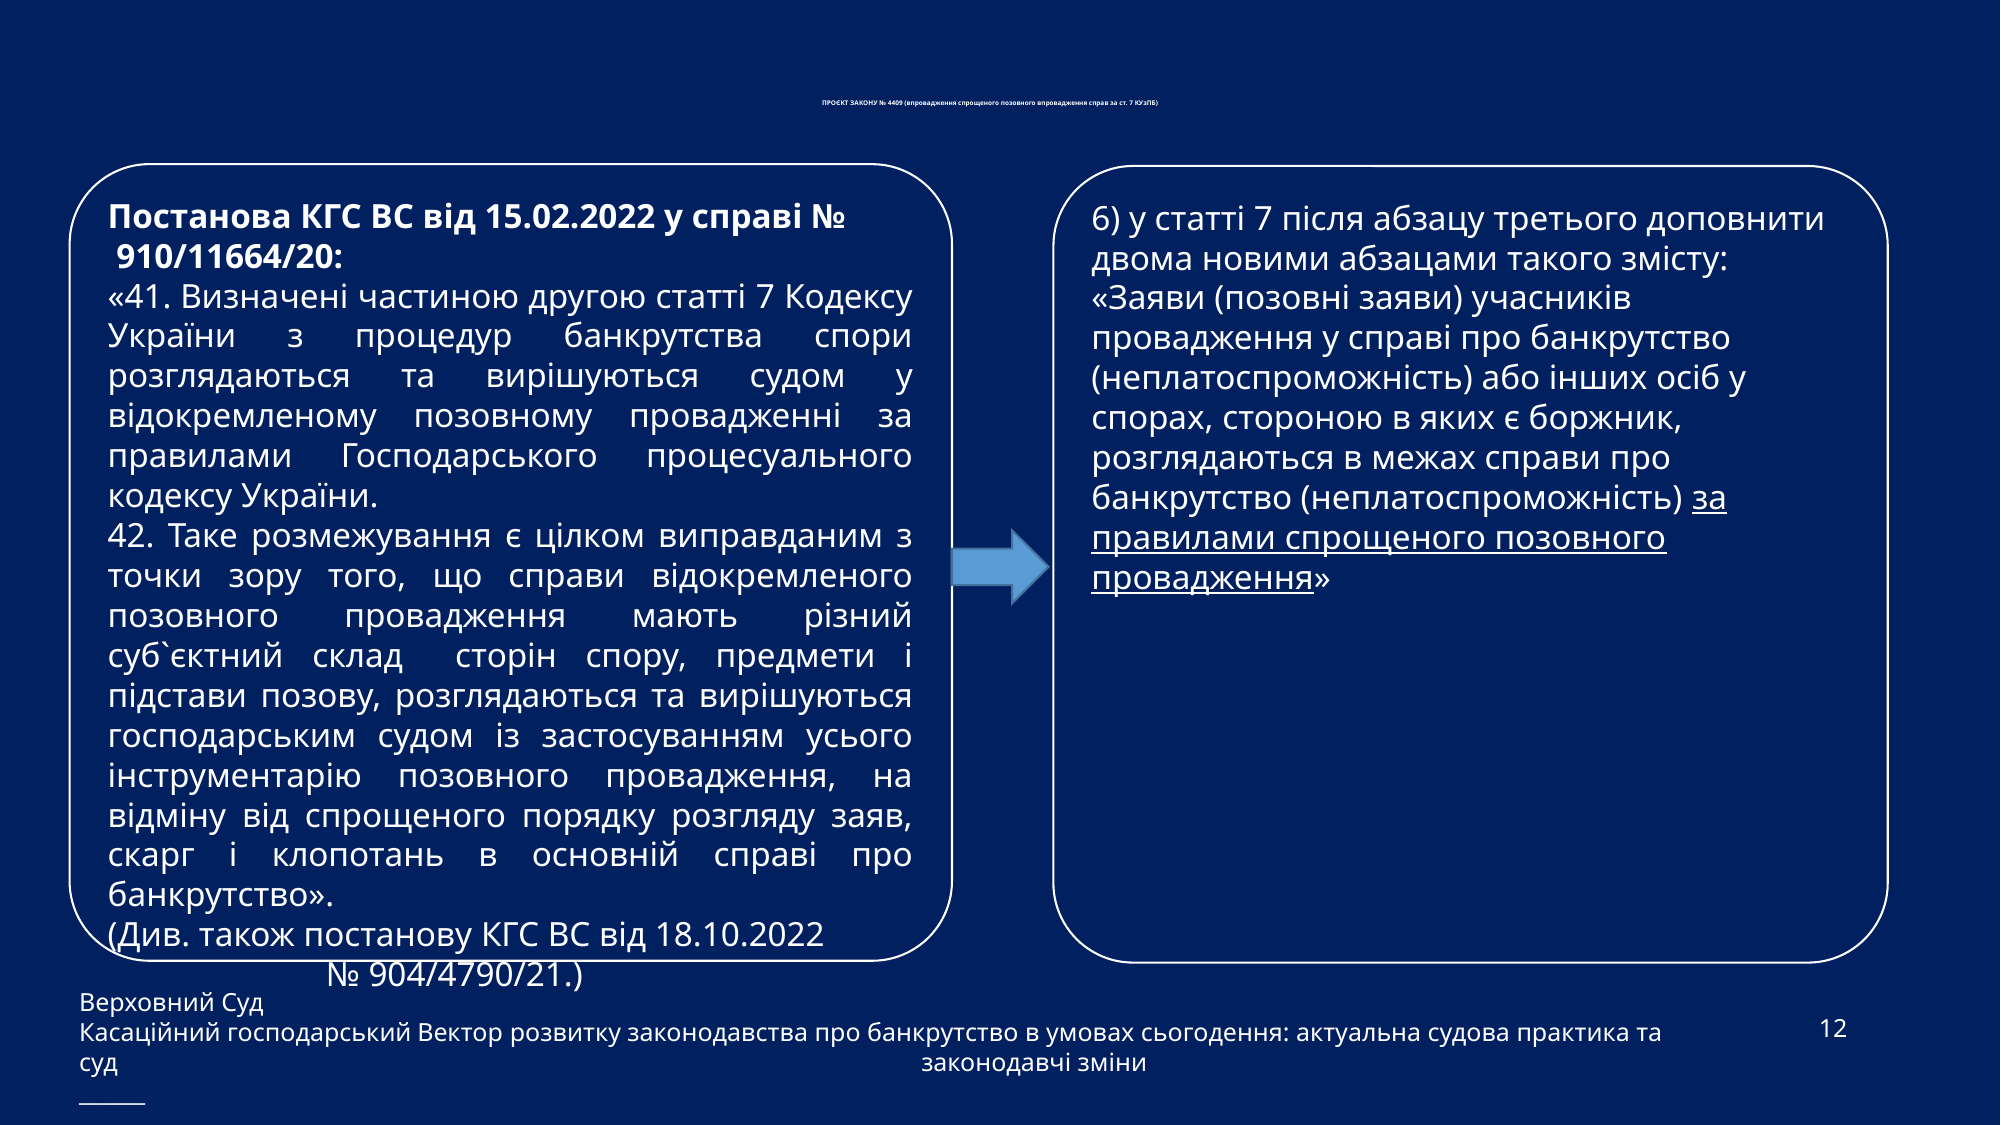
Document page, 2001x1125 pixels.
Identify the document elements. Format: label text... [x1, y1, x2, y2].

slide_number 12 [1412, 989, 1863, 1040]
footer Вектор розвитку законодавства про банкрутство в умовах сьогодення: актуальна судова практика та законодавчі зміни [400, 1010, 1682, 1084]
text_box Постанова КГС ВС від 15.02.2022 у справі № 910/11664/20: «41. Визначені частиною другою статті 7 Кодексу України з процедур банкрутства спори розглядаються та вирішуються судом у відокремленому позовному провадженні за правилами Господарського процесуального кодексу України. 42. Таке розмежування є цілком виправданим з точки зору того, що справи відокремленого позовного провадження мають різний суб`єктний склад сторін спору, предмети і підстави позову, розглядаються та вирішуються господарським судом із застосуванням усього інструментарію позовного провадження, на відміну від спрощеного порядку розгляду заяв, скарг і клопотань в основній справі про банкрутство». (Див. також постанову КГС ВС від 18.10.2022 № 904/4790/21.) [68, 163, 954, 962]
slide_number Верховний Суд Касаційний господарський суд ______ [64, 989, 445, 1103]
text_box 6) у статті 7 після абзацу третього доповнити двома новими абзацами такого змісту: «Заяви (позовні заяви) учасників провадження у справі про банкрутство (неплатоспроможність) або інших осіб у спорах, стороною в яких є боржник, розглядаються в межах справи про банкрутство (неплатоспроможність) за правилами спрощеного позовного провадження» [1052, 164, 1889, 964]
text_box [950, 527, 1051, 606]
text_box [141, 962, 812, 1010]
title ПРОЄКТ ЗАКОНУ № 4409 (впровадження спрощеного позовного впровадження справ за ст. 7 КУзПБ) [64, 62, 1918, 145]
